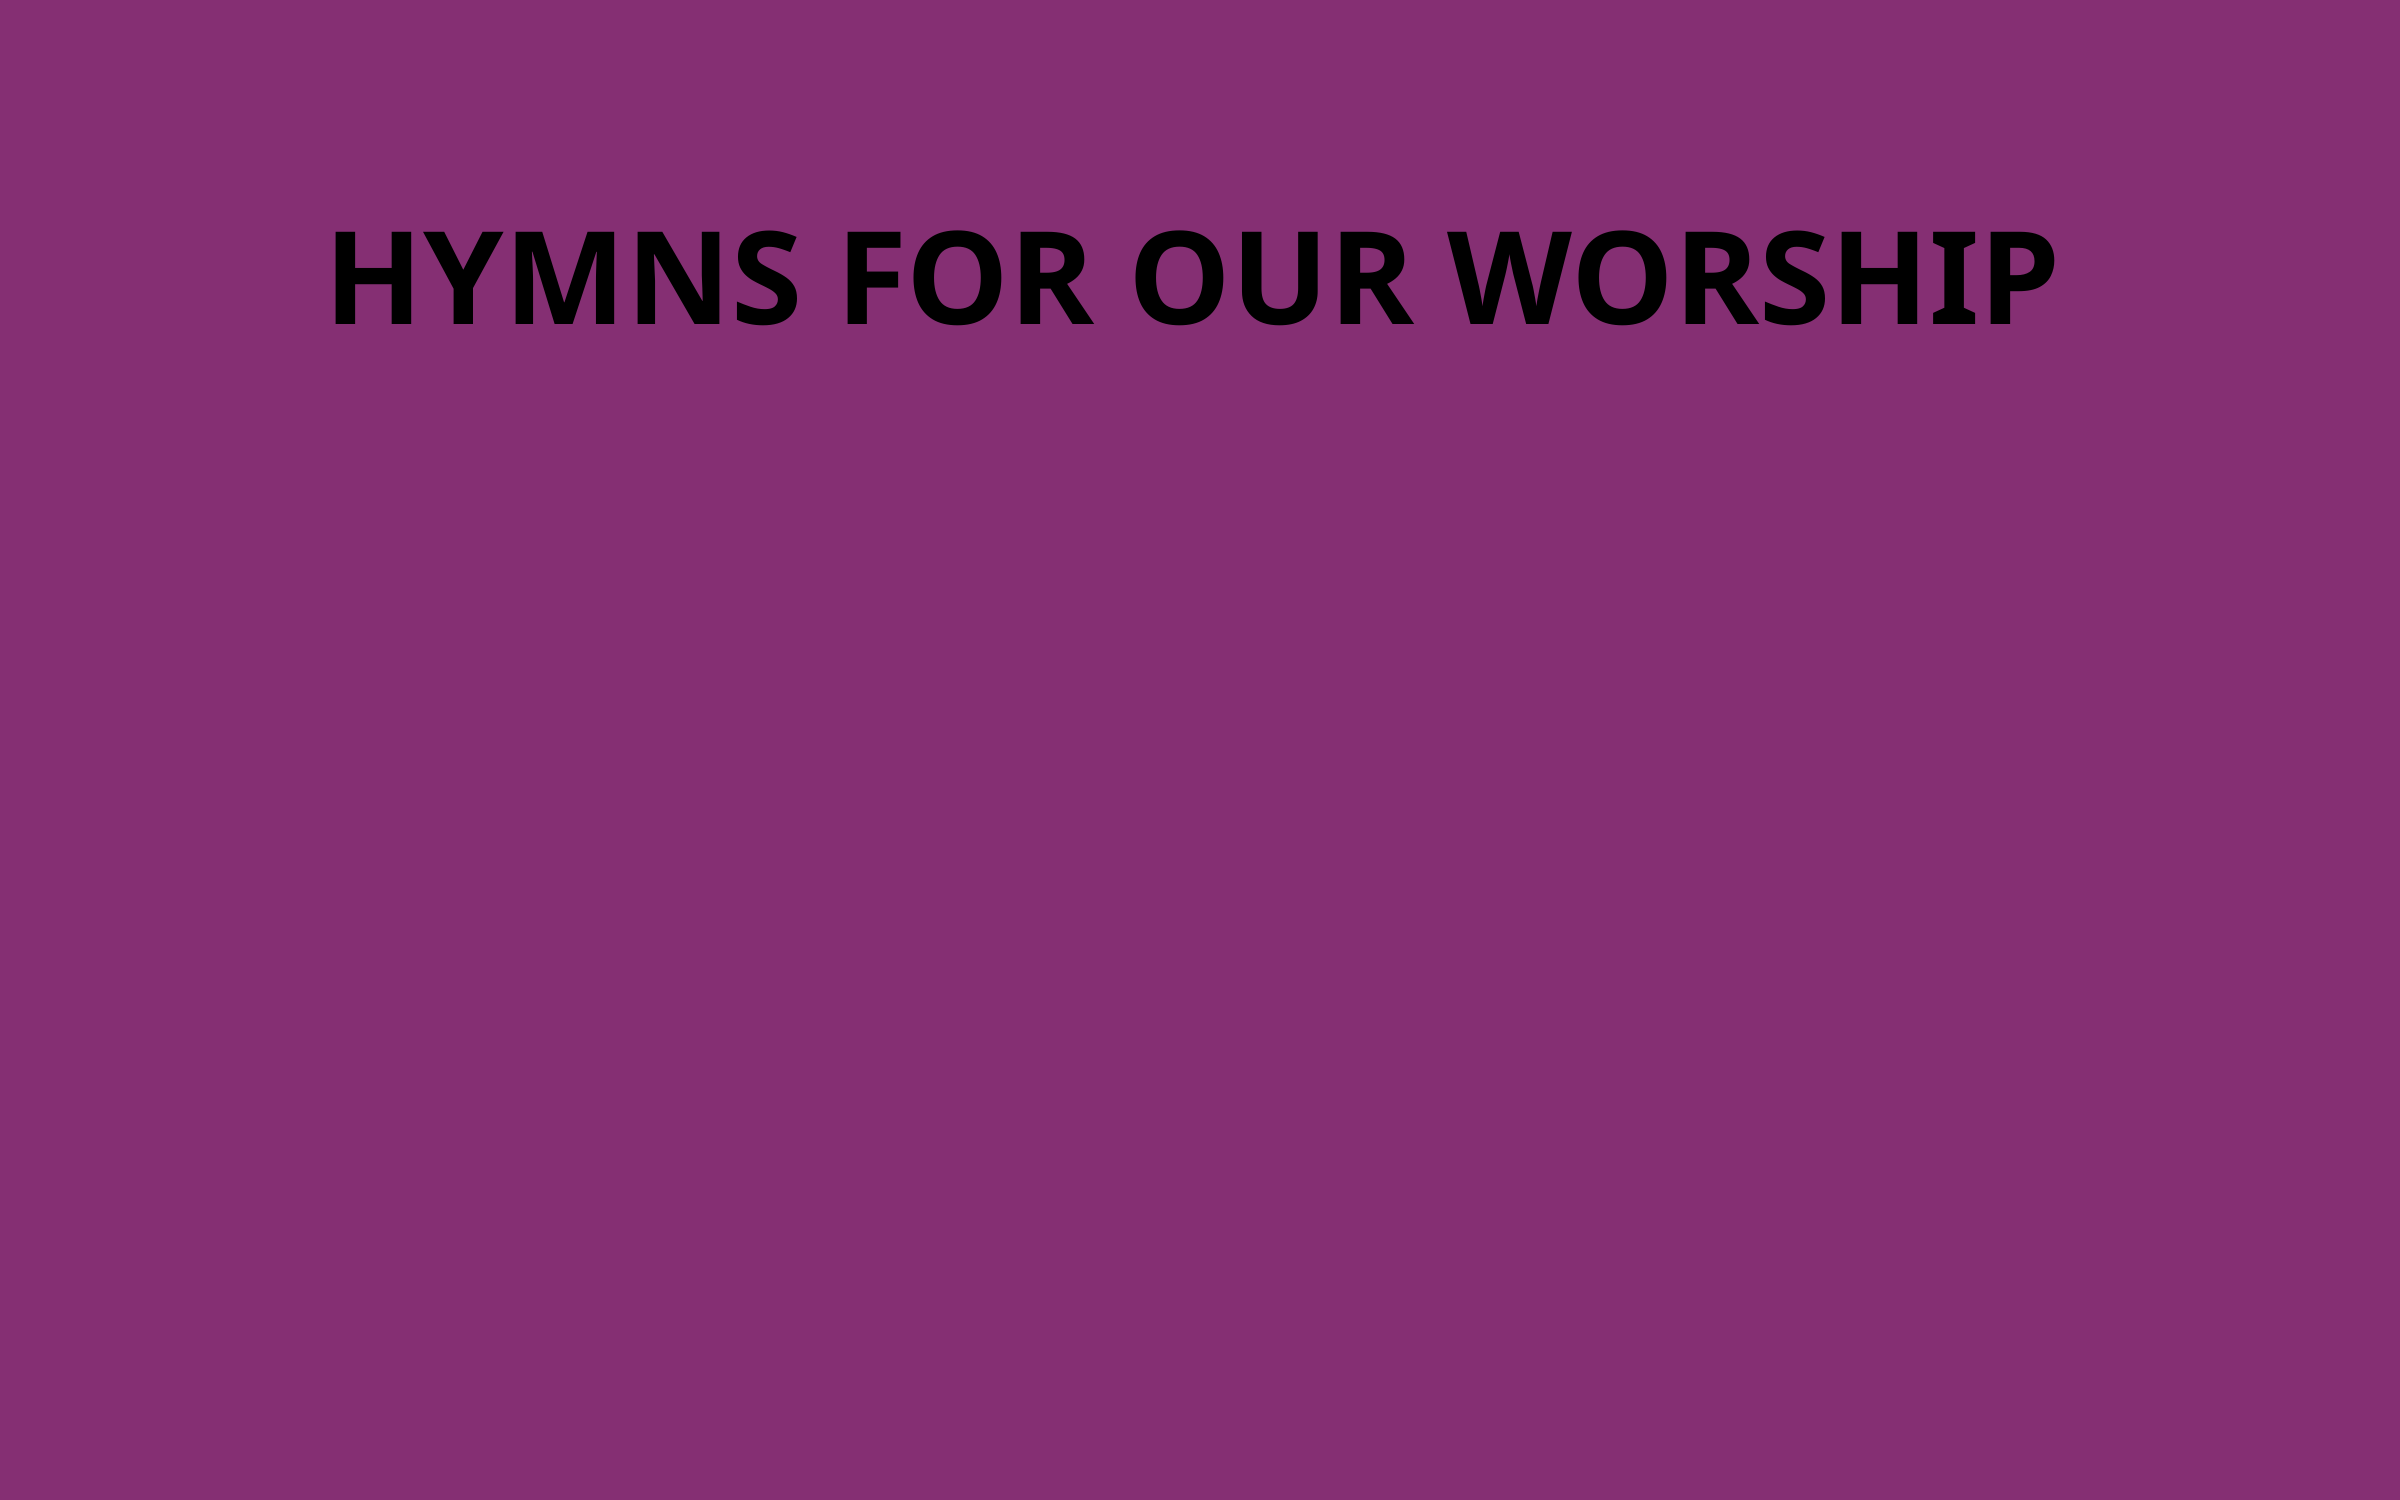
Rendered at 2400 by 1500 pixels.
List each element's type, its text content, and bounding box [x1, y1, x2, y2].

title Hymns for our worship [99, 137, 2288, 350]
